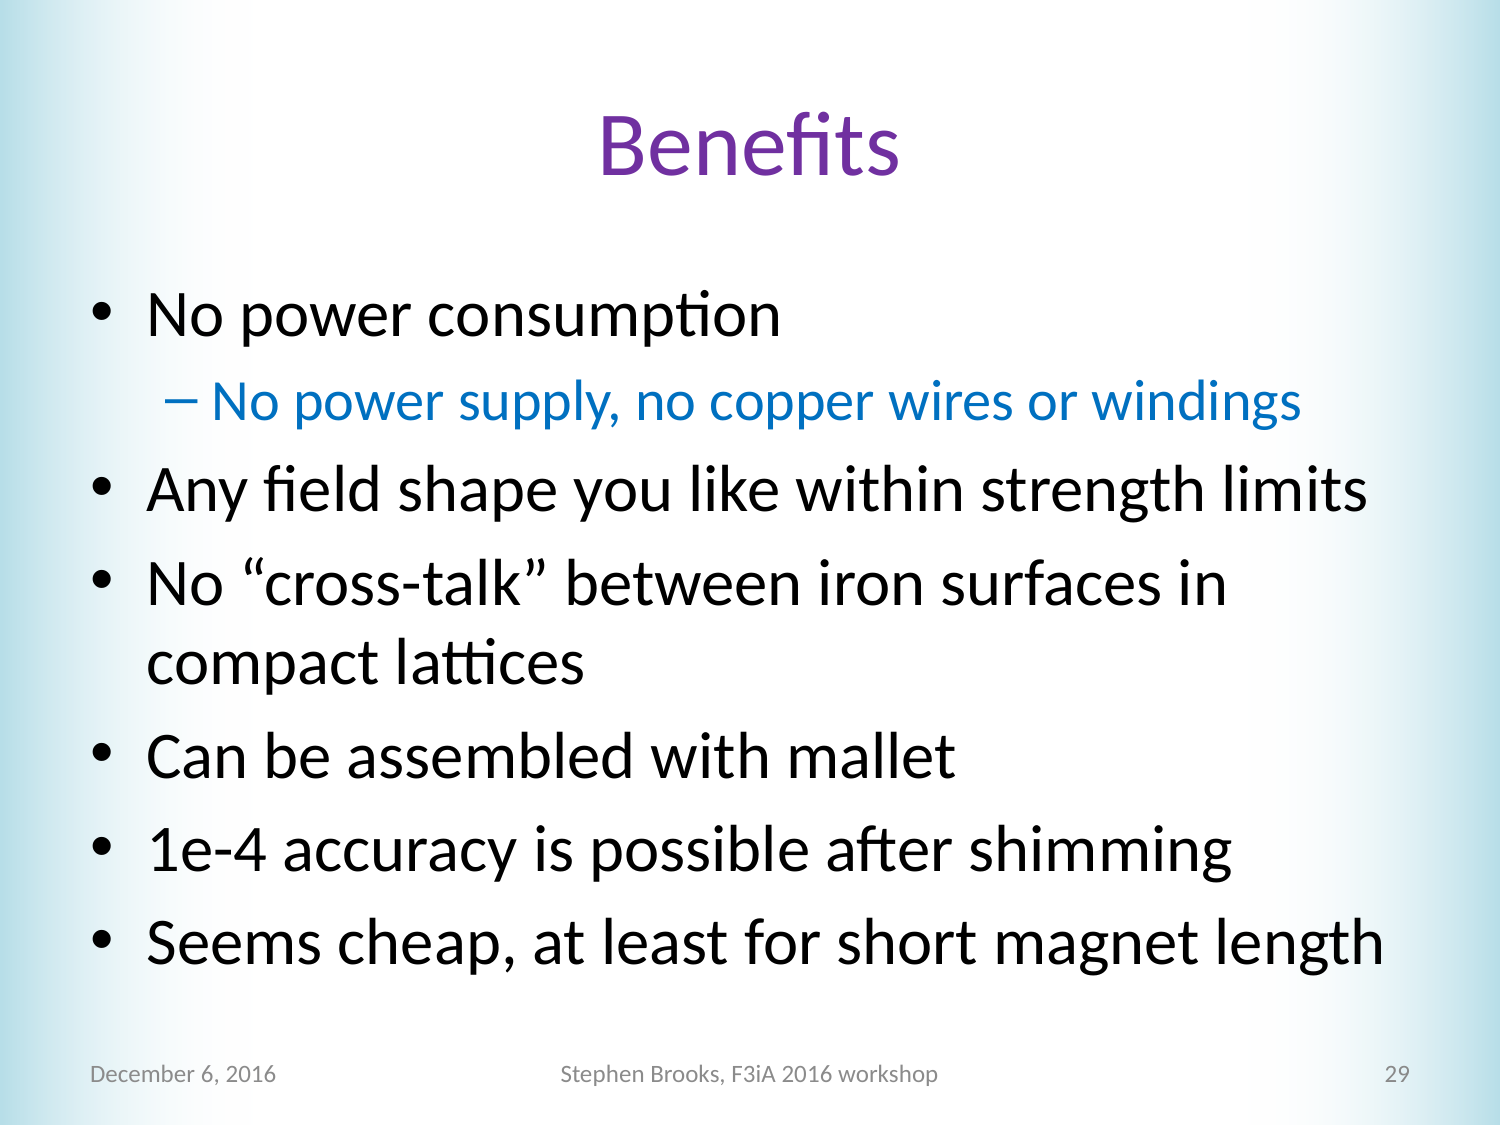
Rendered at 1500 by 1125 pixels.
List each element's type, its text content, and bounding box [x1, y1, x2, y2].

slide_number 29 [1074, 1042, 1425, 1103]
list No power consumption No power supply, no copper wires or windings Any field shape you like within strength limits No “cross-talk” between iron surfaces in compact lattices Can be assembled with mallet 1e-4 accuracy is possible after shimming Seems cheap, at least for short magnet length [75, 262, 1425, 1005]
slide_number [75, 1042, 425, 1103]
footer Stephen Brooks, F3iA 2016 workshop [512, 1042, 988, 1103]
title Benefits [75, 45, 1425, 233]
